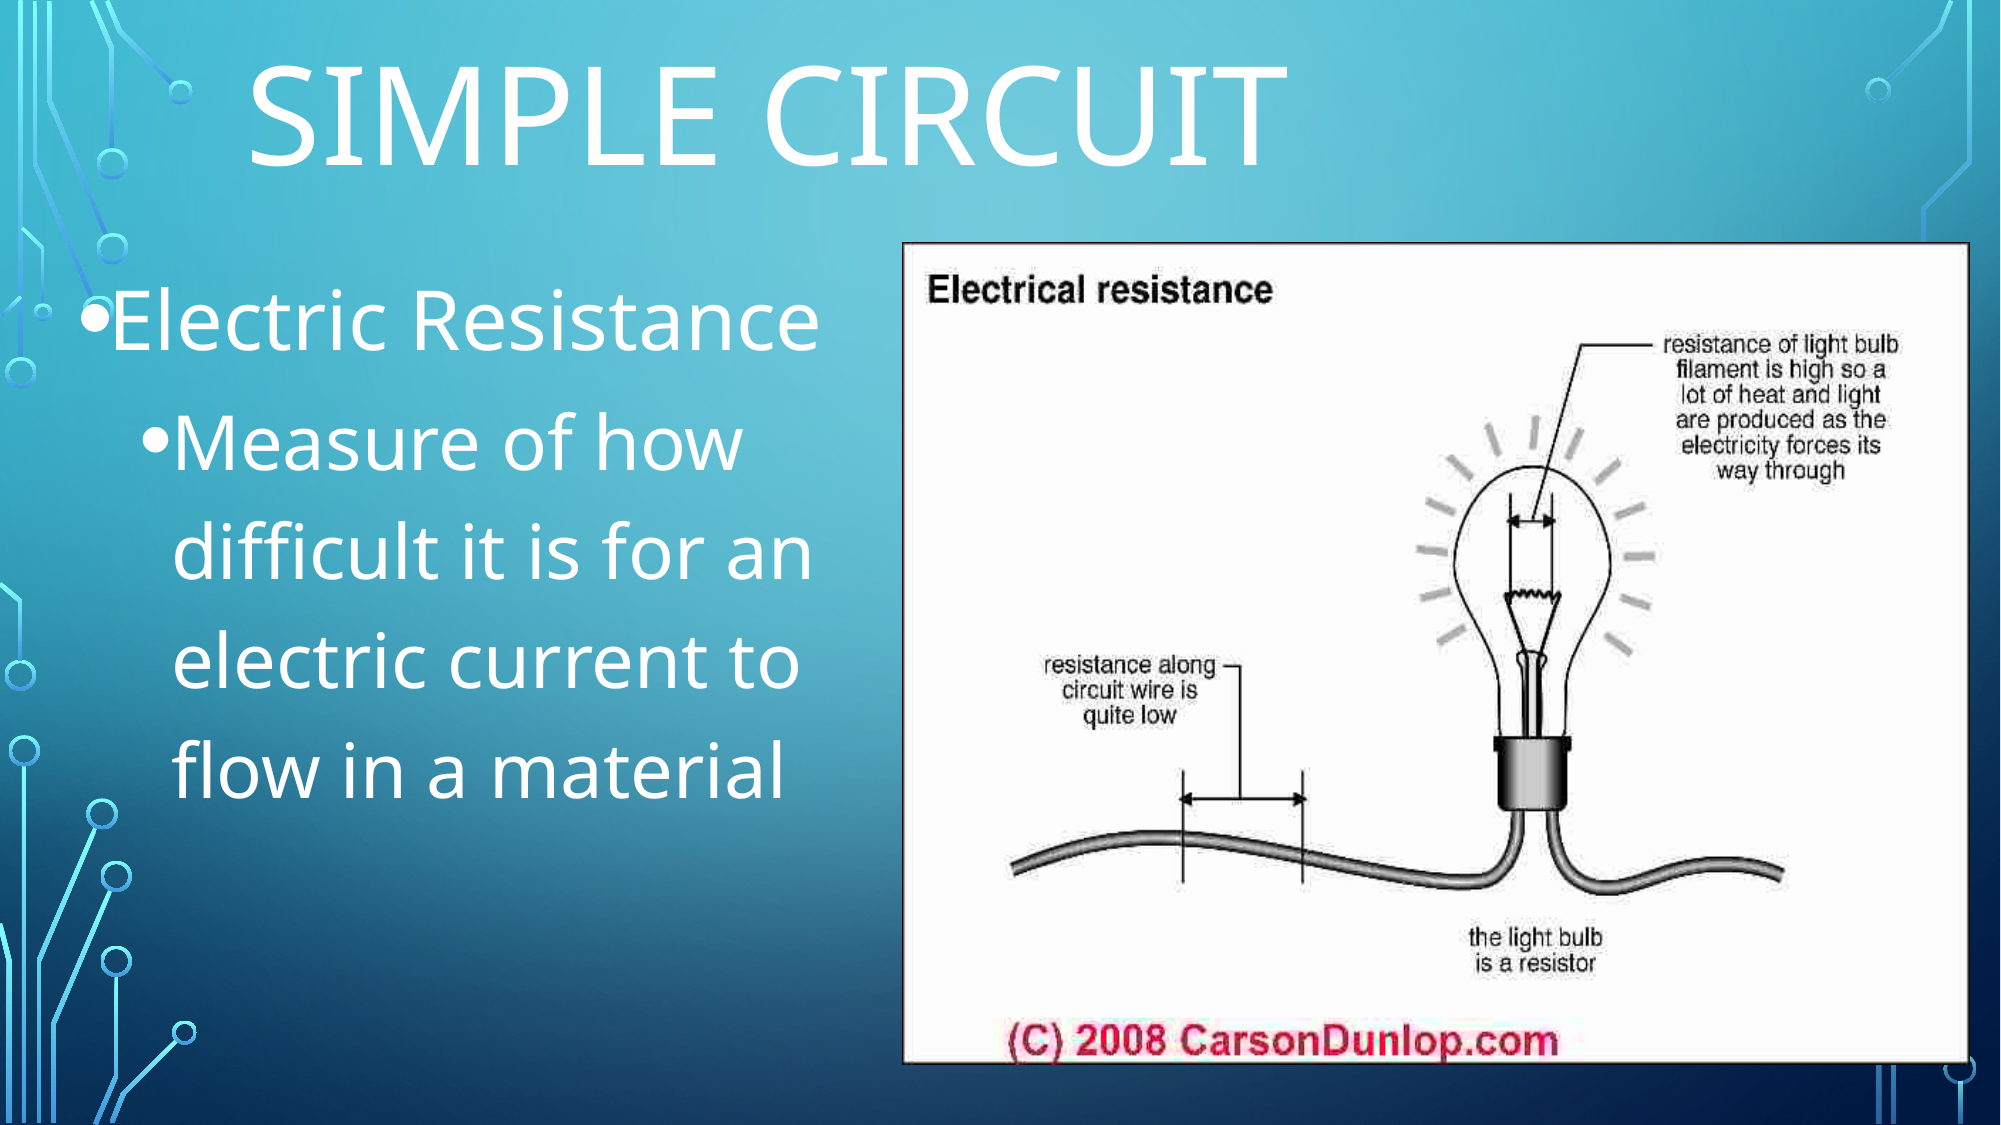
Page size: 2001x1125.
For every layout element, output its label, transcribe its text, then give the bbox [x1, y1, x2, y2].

list Electric Resistance Measure of how difficult it is for an electric current to flow in a material [62, 243, 879, 974]
title Simple Circuit [0, 0, 1581, 243]
picture [901, 242, 1970, 1065]
